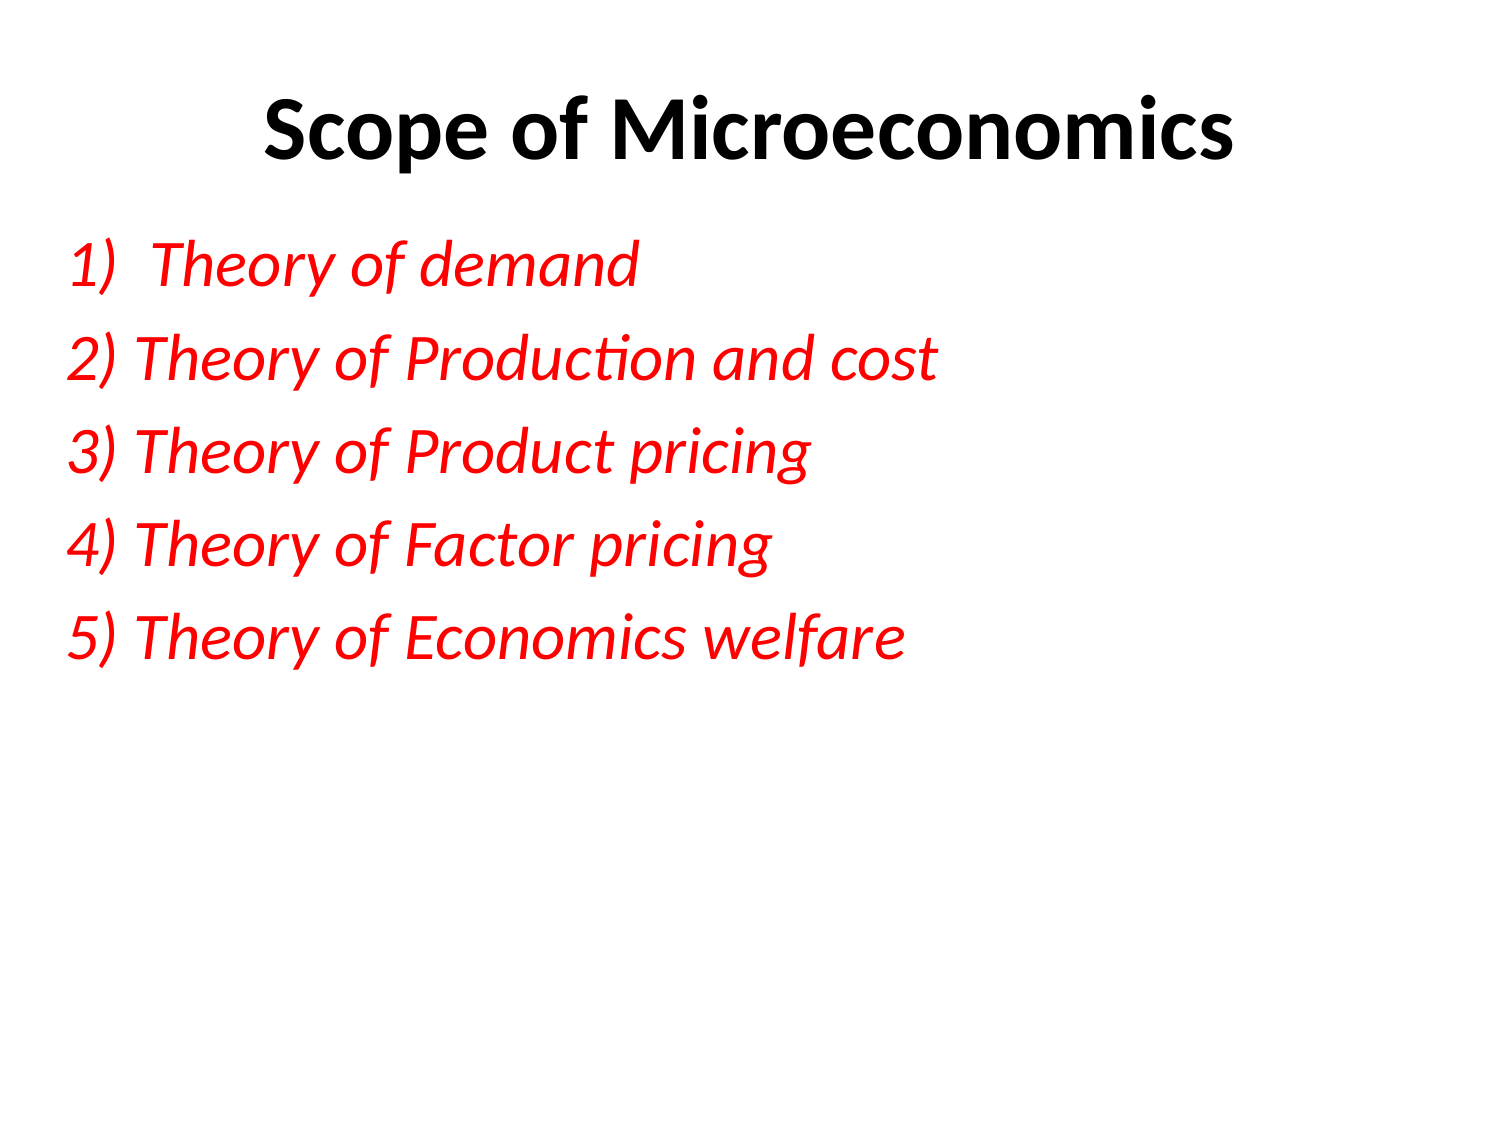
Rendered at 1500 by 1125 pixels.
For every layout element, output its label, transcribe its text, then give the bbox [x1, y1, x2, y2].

title Scope of Microeconomics [75, 45, 1425, 200]
list Theory of demand 2) Theory of Production and cost 3) Theory of Product pricing 4) Theory of Factor pricing 5) Theory of Economics welfare [50, 212, 1500, 1088]
